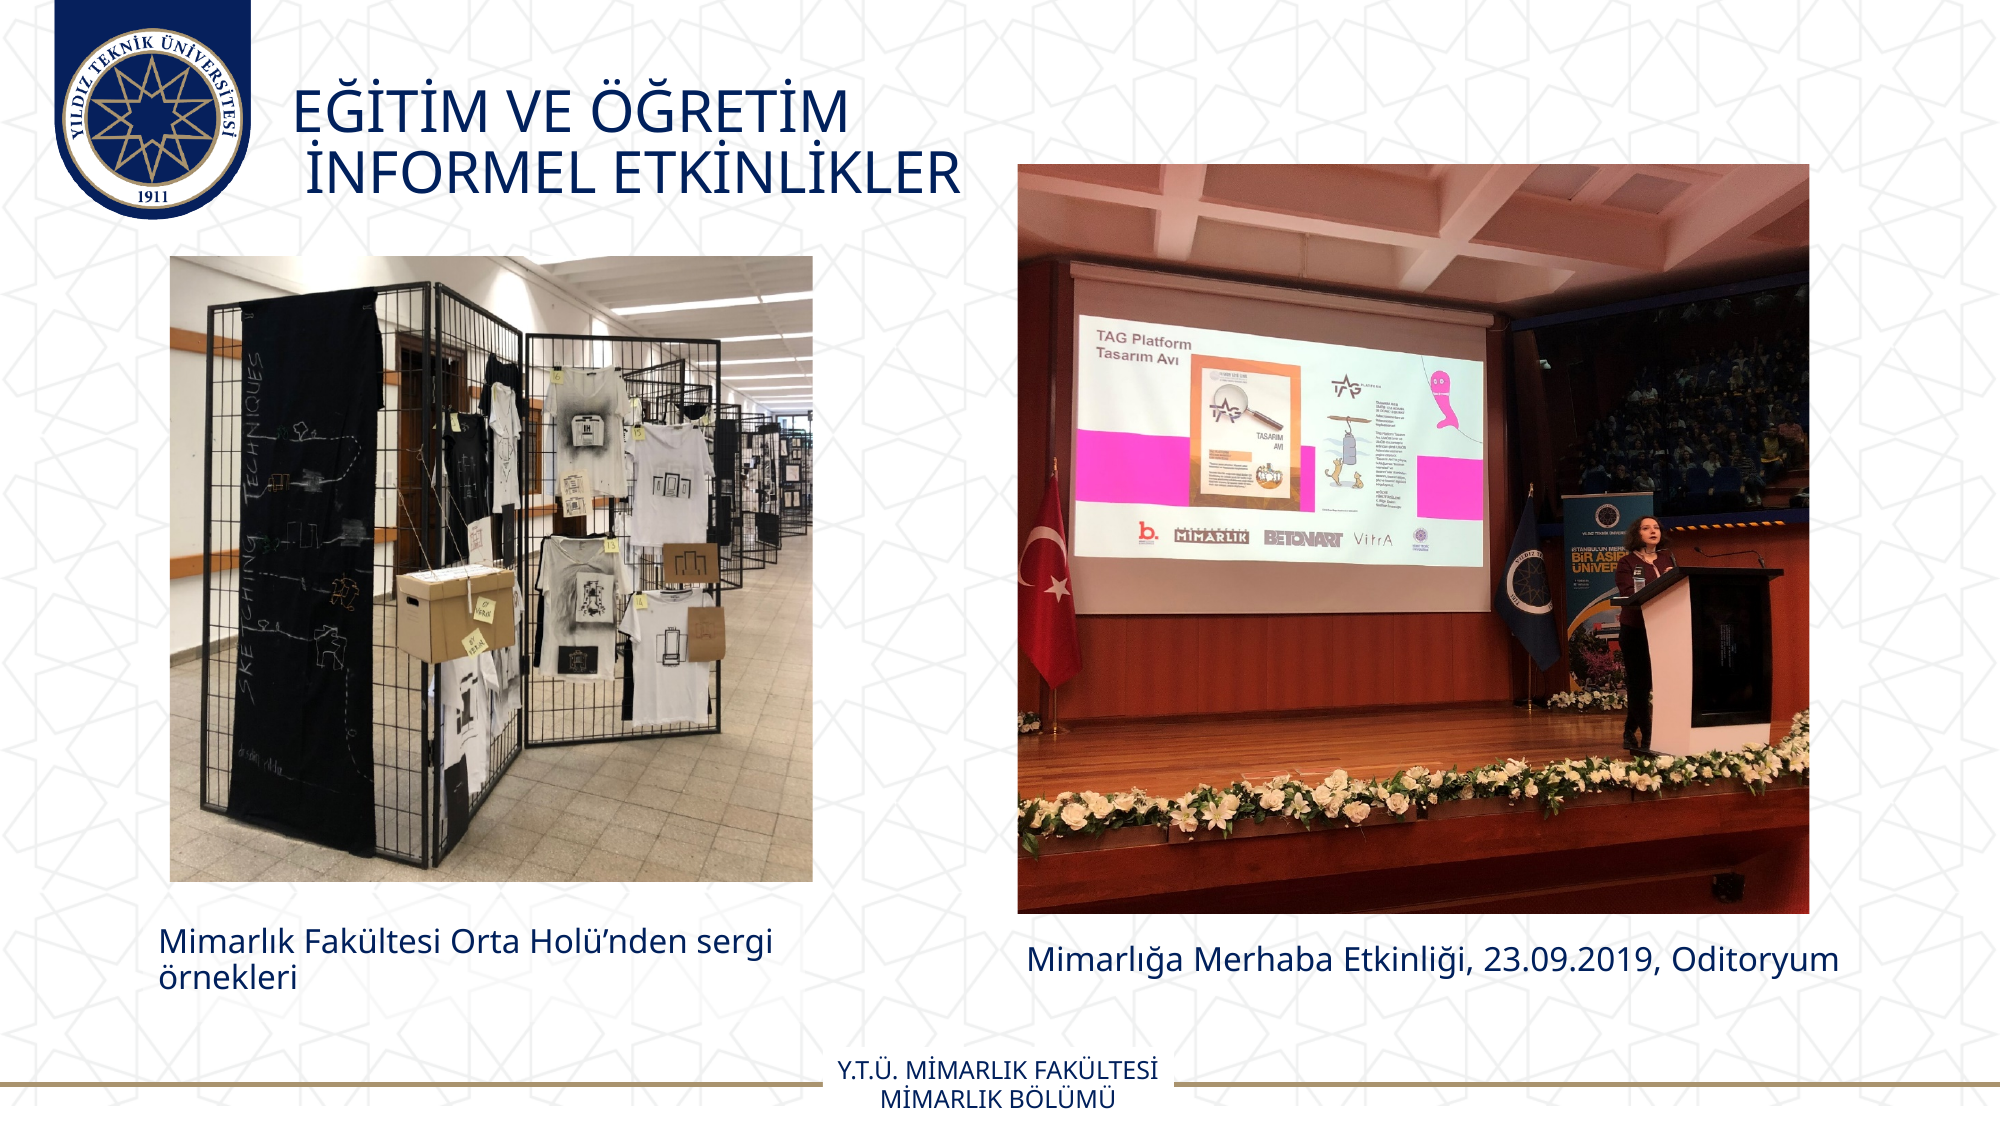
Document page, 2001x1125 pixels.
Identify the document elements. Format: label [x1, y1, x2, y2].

text_box [0, 1046, 2000, 1123]
picture [84, 50, 219, 186]
text_box [54, 0, 251, 220]
picture [0, 0, 2000, 1046]
